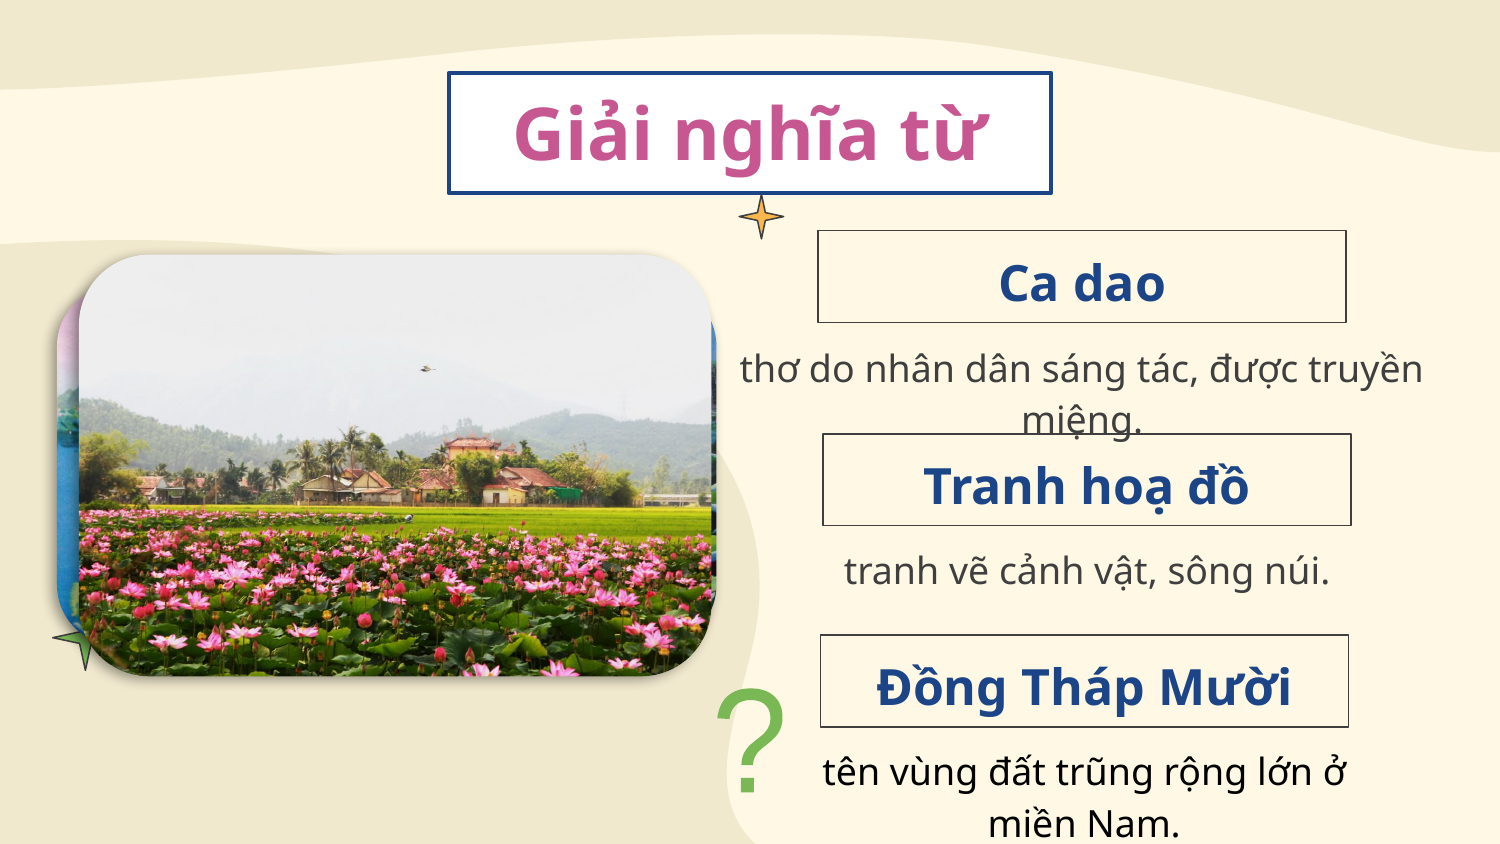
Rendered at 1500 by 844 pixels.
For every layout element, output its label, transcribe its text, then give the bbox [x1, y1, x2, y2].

picture [56, 254, 717, 677]
subtitle thơ do nhân dân sáng tác, được truyền miệng. [722, 322, 1459, 443]
text_box [739, 194, 784, 239]
title Giải nghĩa từ [447, 71, 1053, 195]
text_box tên vùng đất trũng rộng lớn ở miền Nam. [763, 726, 1405, 844]
subtitle Ca dao [817, 230, 1347, 323]
text_box Đồng Tháp Mười [820, 635, 1349, 727]
subtitle Tranh hoạ đồ [822, 433, 1352, 526]
subtitle tranh vẽ cảnh vật, sông núi. [823, 526, 1352, 645]
